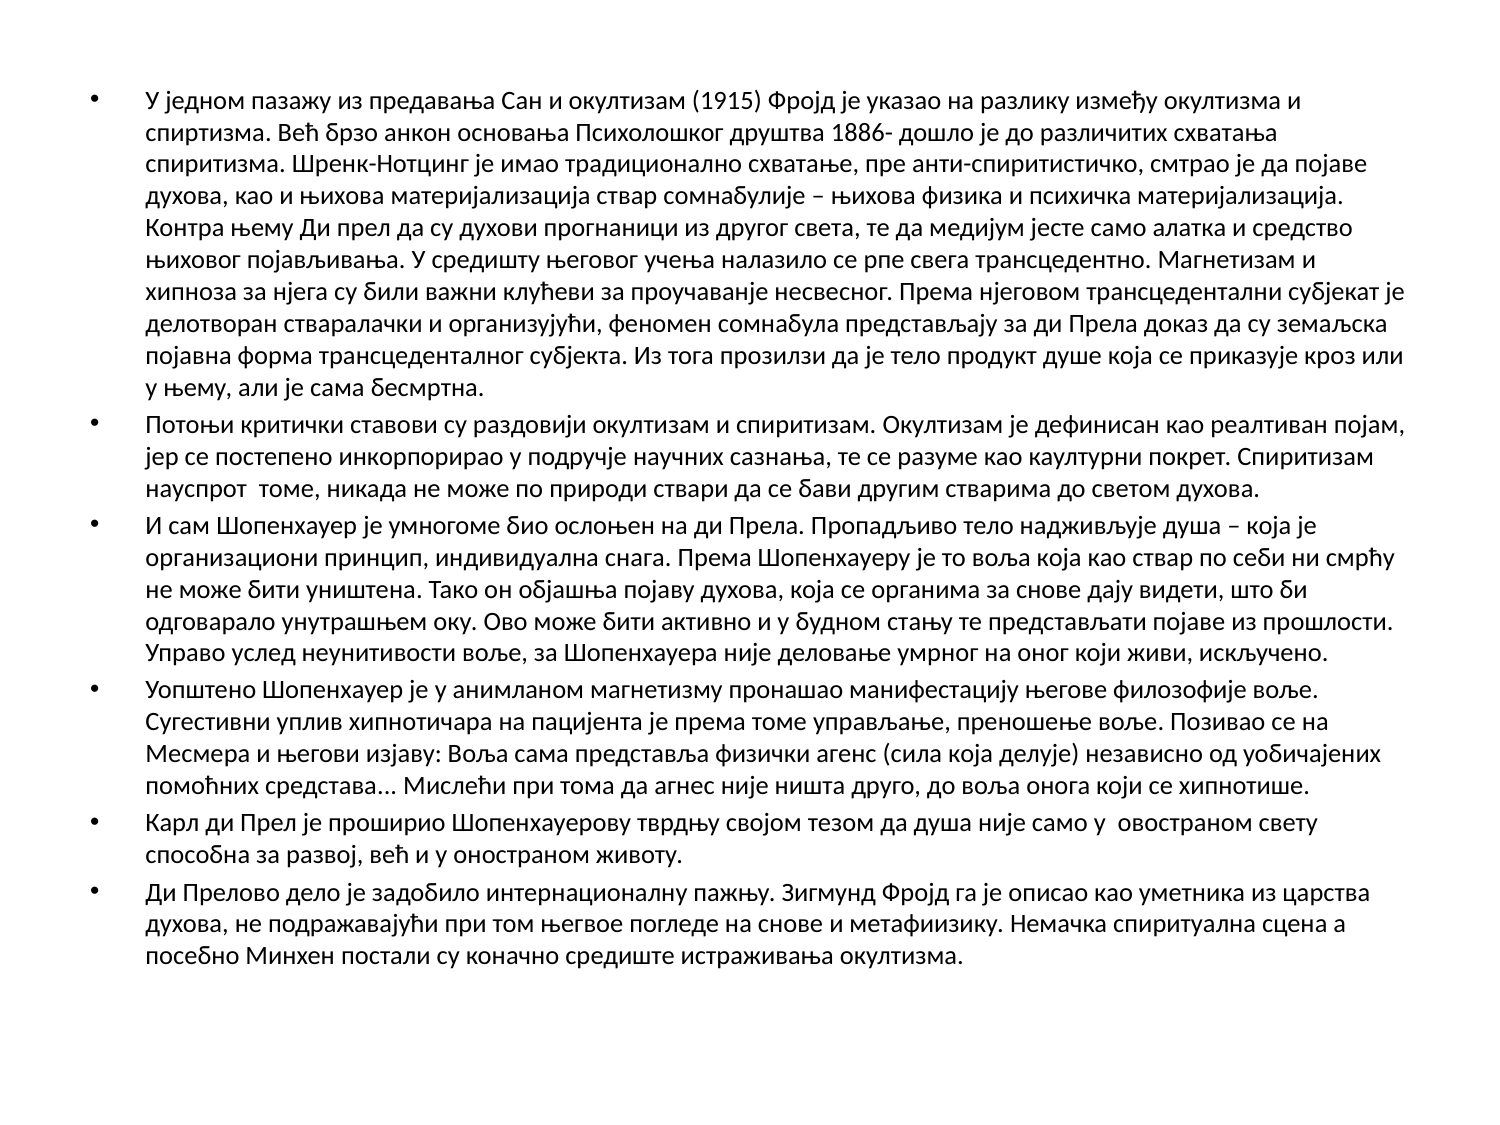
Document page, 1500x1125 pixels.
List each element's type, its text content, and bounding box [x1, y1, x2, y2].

list У једном пазажу из предавања Сан и окултизам (1915) Фројд је указао на разлику између окултизма и спиртизма. Већ брзо анкон основања Психолошког друштва 1886- дошло је до различитих схватања спиритизма. Шренк-Нотцинг је имао традиционално схватање, пре анти-спиритистичко, смтрао је да појаве духова, као и њихова материјализација ствар сомнабулије – њихова физика и психичка материјализација. Контра њему Ди прел да су духови прогнаници из другог света, те да медијум јесте само алатка и средство њиховог појављивања. У средишту његовог учења налазило се рпе свега трансцедентно. Магнетизам и хипноза за нјега су били важни клућеви за проучаванје несвесног. Према нјеговом трансцедентални субјекат је делотворан стваралачки и организујући, феномен сомнабула представљају за ди Прела доказ да су земаљска појавна форма трансцеденталног субјекта. Из тога прозилзи да је тело продукт душе која се приказује кроз или у њему, али је сама бесмртна. Потоњи критички ставови су раздовији окултизам и спиритизам. Окултизам је дефинисан као реалтиван појам, јер се постепено инкорпорирао у подручје научних сазнања, те се разуме као каултурни покрет. Спиритизам науспрот томе, никада не може по природи ствари да се бави другим стварима до светом духова. И сам Шопенхауер је умногоме био ослоњен на ди Прела. Пропадљиво тело надживљује душа – која је организациони принцип, индивидуална снага. Према Шопенхауеру је то воља која као ствар по себи ни смрћу не може бити уништена. Тако он објашња појаву духова, која се органима за снове дају видети, што би одговарало унутрашњем оку. Ово може бити активно и у будном стању те представљати појаве из прошлости. Управо услед неунитивости воље, за Шопенхауера није деловање умрног на оног који живи, искључено. Уопштено Шопенхауер је у анимланом магнетизму пронашао манифестацију његове филозофије воље. Сугестивни уплив хипнотичара на пацијента је према томе управљање, преношење воље. Позивао се на Месмера и његови изјаву: Воља сама представља физички агенс (сила која делује) независно од уобичајених помоћних средстава... Мислећи при тома да агнес није ништа друго, до воља онога који се хипнотише. Карл ди Прел је проширио Шопенхауерову тврдњу својом тезом да душа није само у овостраном свету способна за развој, већ и у оностраном животу. Ди Прелово дело је задобило интернационалну пажњу. Зигмунд Фројд га је описао као уметника из царства духова, не подражавајући при том његвое погледе на снове и метафиизику. Немачка спиритуална сцена а посебно Минхен постали су коначно средиште истраживања окултизма. [75, 75, 1425, 1005]
